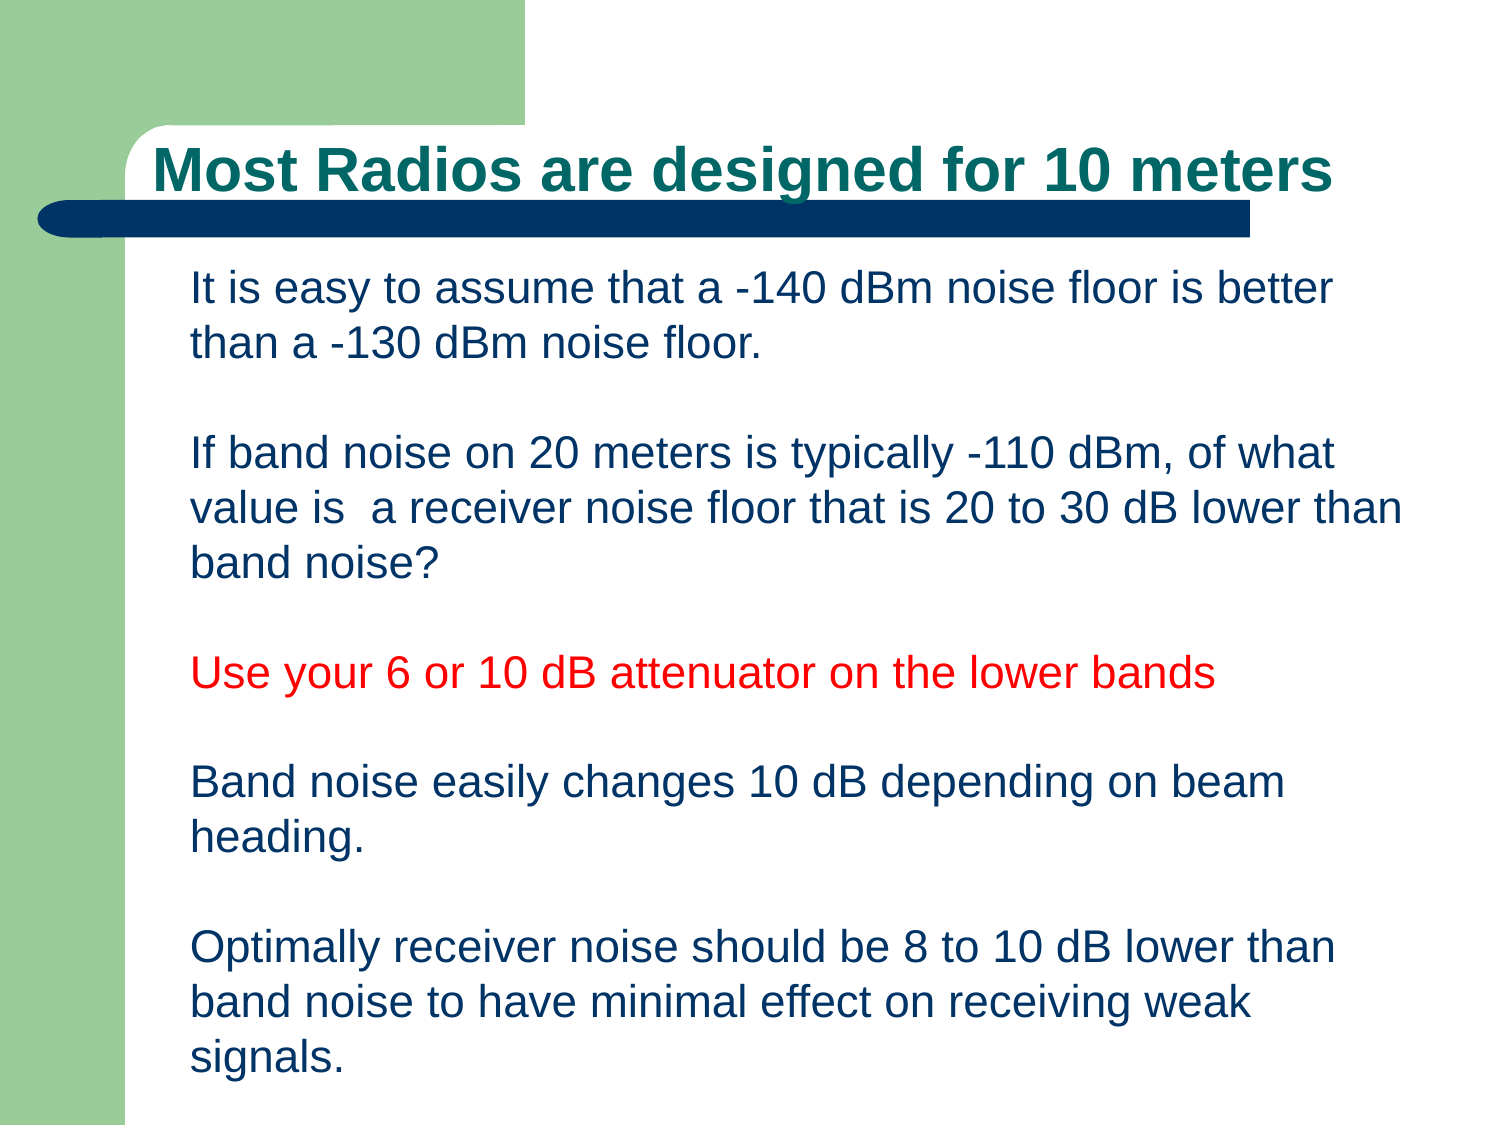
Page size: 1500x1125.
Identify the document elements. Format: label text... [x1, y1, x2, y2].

text_box It is easy to assume that a -140 dBm noise floor is better than a -130 dBm noise floor. If band noise on 20 meters is typically -110 dBm, of what value is a receiver noise floor that is 20 to 30 dB lower than band noise? Use your 6 or 10 dB attenuator on the lower bands Band noise easily changes 10 dB depending on beam heading. Optimally receiver noise should be 8 to 10 dB lower than band noise to have minimal effect on receiving weak signals. [174, 249, 1425, 1090]
title Most Radios are designed for 10 meters [137, 124, 1438, 213]
